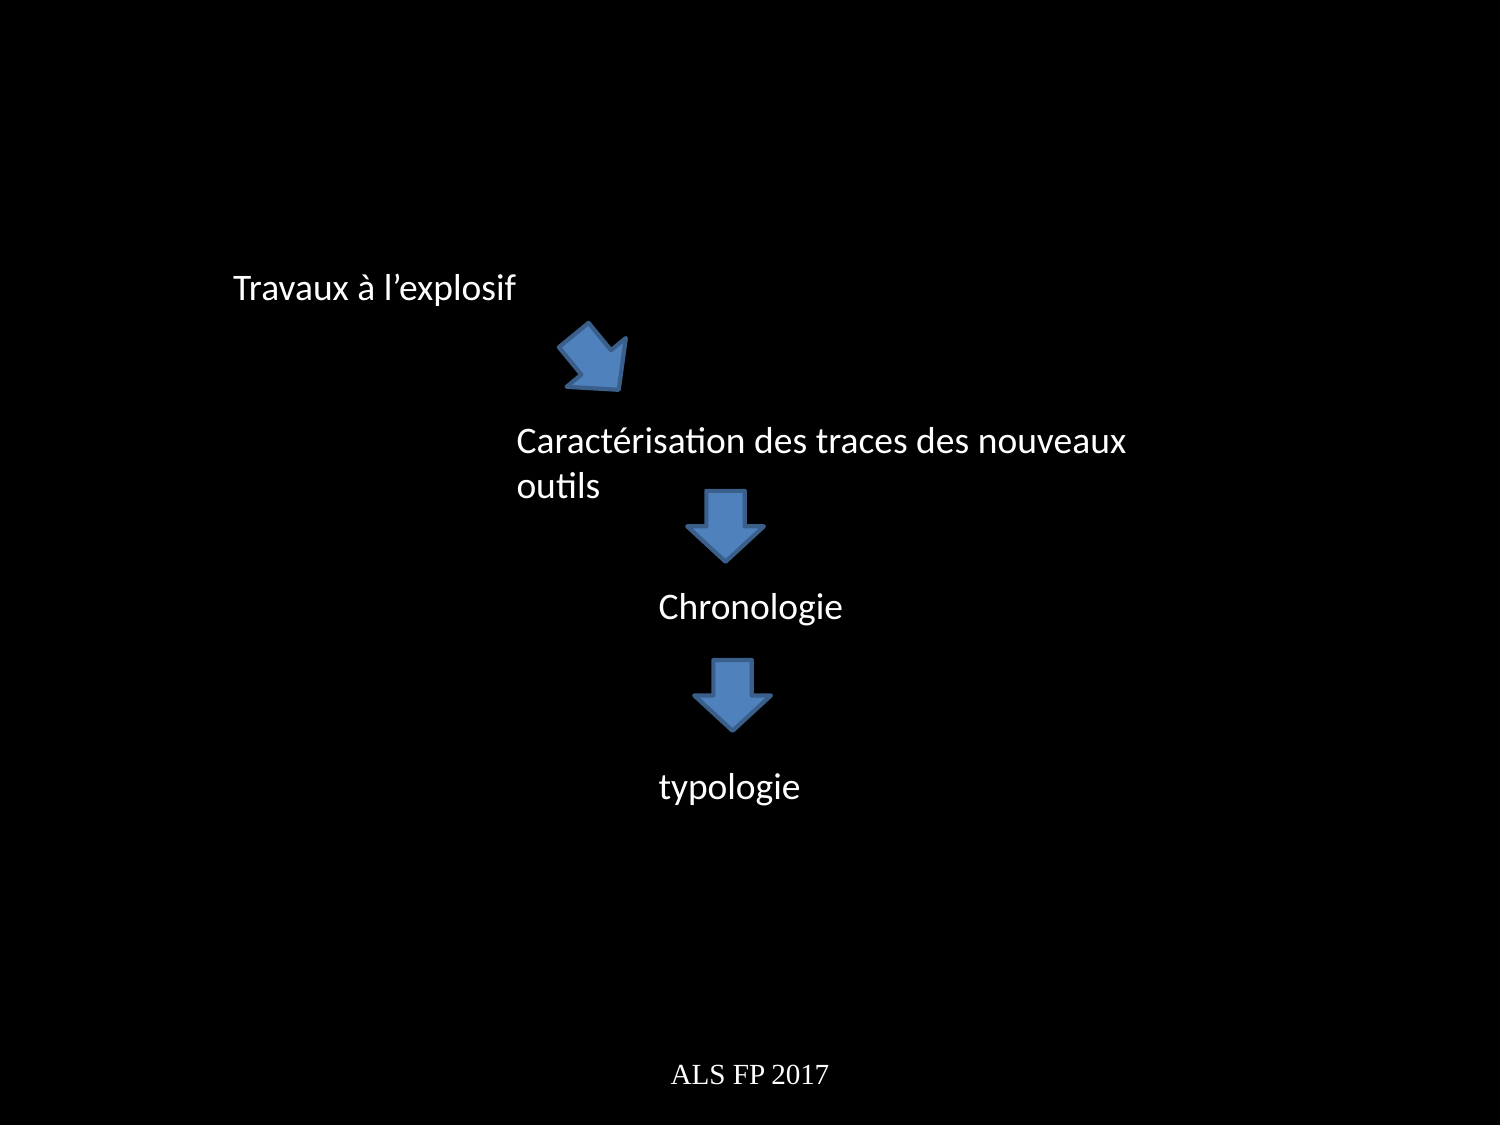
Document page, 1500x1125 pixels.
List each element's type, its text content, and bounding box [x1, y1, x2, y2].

text_box [692, 657, 773, 733]
text_box [685, 488, 766, 564]
text_box Chronologie typologie [643, 574, 1188, 814]
text_box [556, 320, 628, 392]
text_box Caractérisation des traces des nouveaux outils [501, 408, 1199, 514]
footer ALS FP 2017 [512, 1042, 988, 1103]
text_box Travaux à l’explosif [218, 255, 550, 315]
